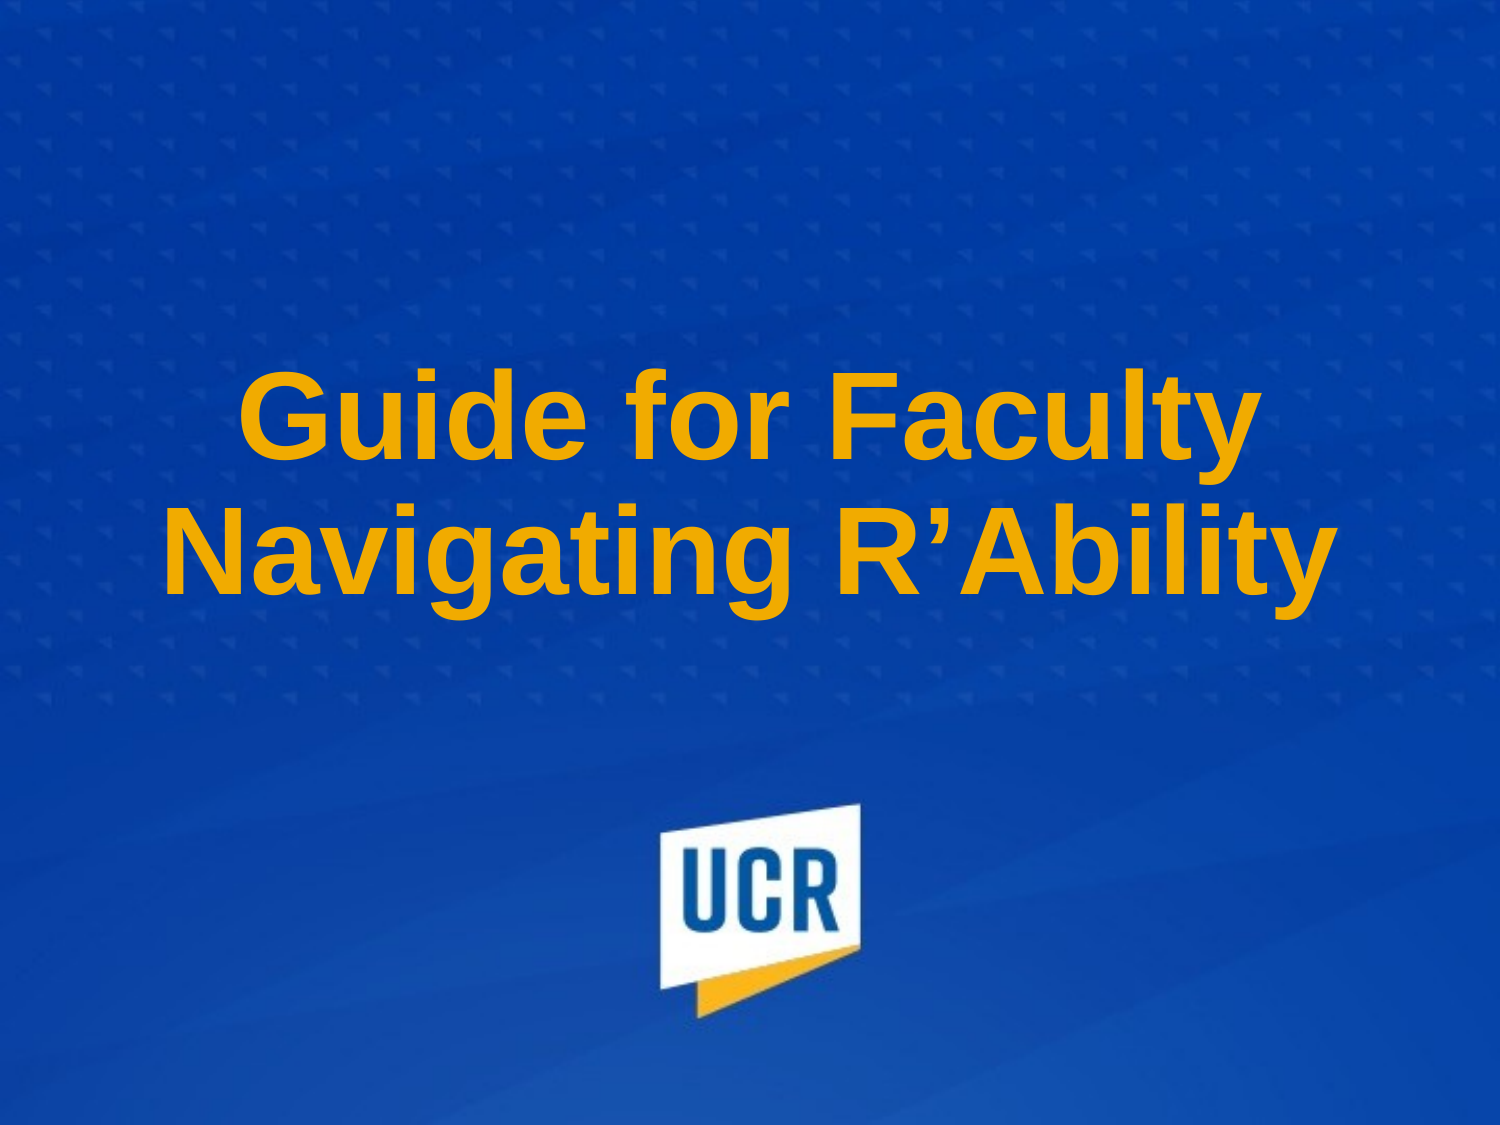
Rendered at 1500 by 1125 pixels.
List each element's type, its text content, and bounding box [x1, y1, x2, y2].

title Guide for Faculty Navigating R’Ability [103, 235, 1397, 738]
picture [0, 0, 1500, 1125]
